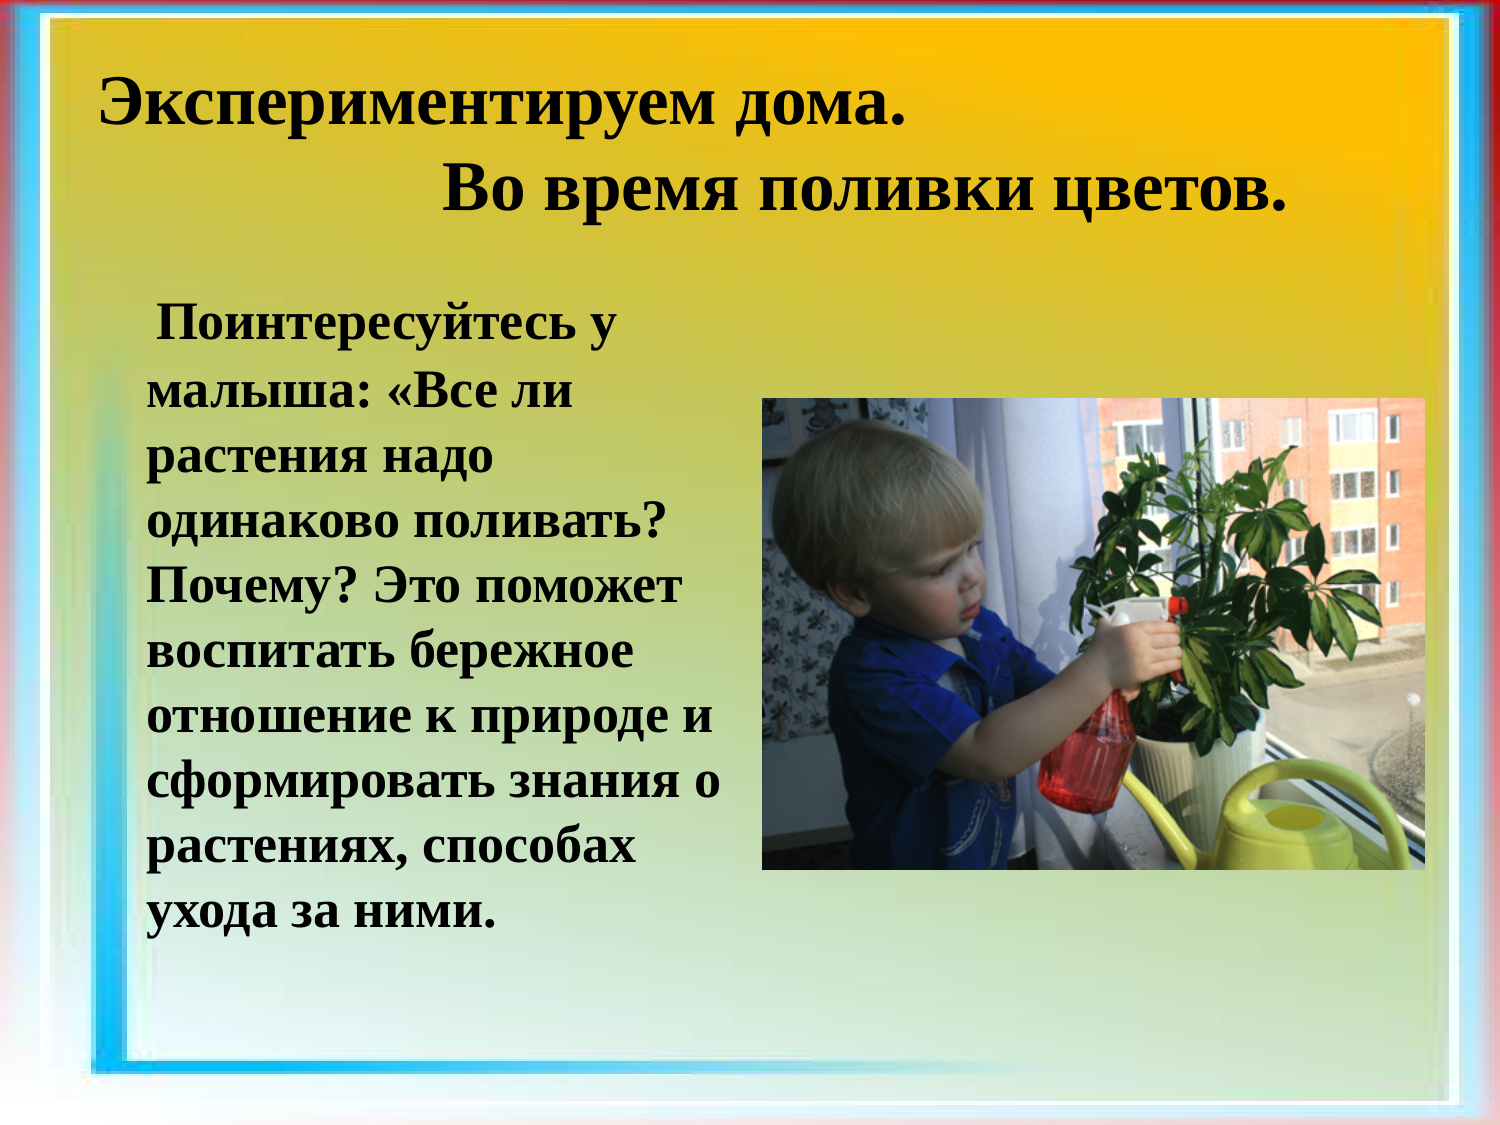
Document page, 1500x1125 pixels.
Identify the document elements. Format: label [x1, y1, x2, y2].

list [762, 397, 1426, 870]
picture [0, 0, 1500, 1125]
